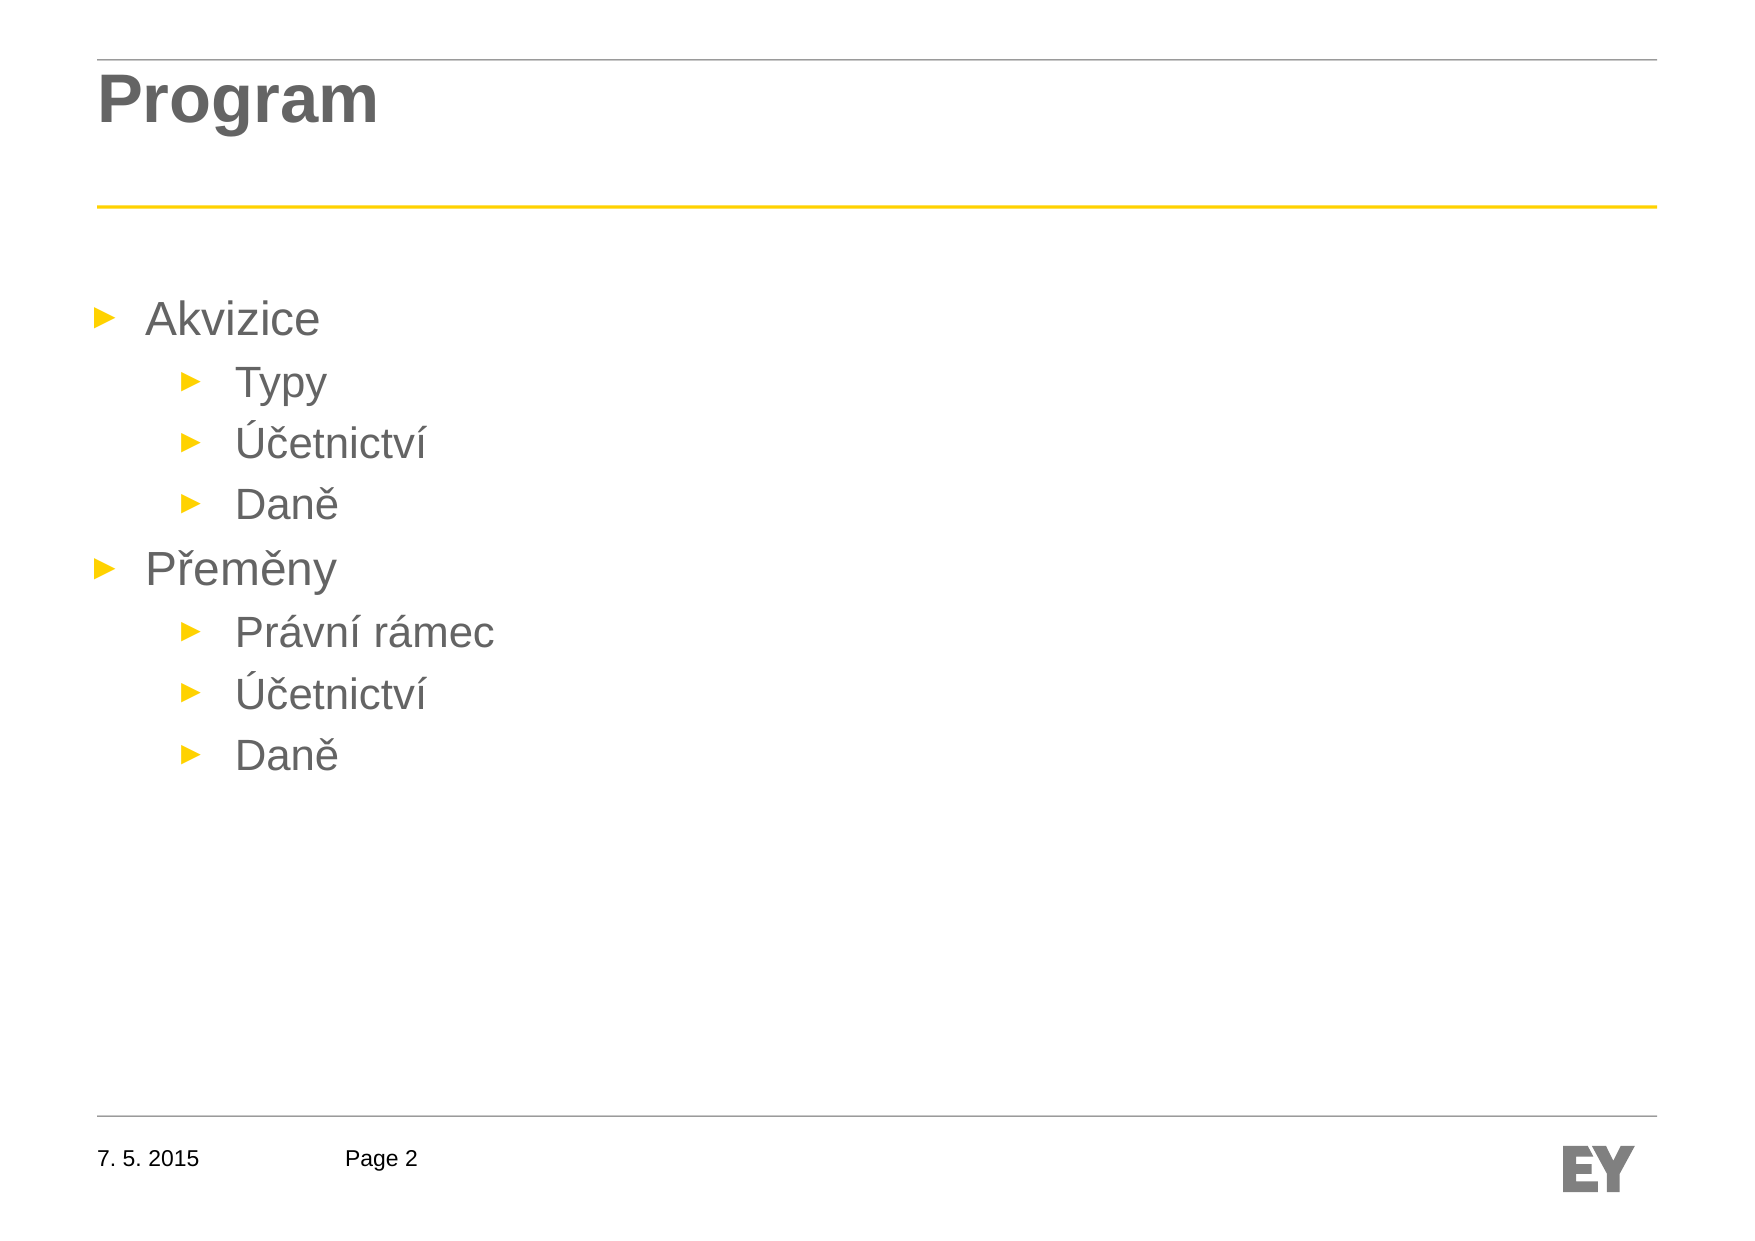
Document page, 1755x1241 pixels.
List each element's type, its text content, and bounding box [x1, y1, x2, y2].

slide_number 7. 5. 2015 [96, 1143, 319, 1184]
list Akvizice Typy Účetnictví Daně Přeměny Právní rámec Účetnictví Daně [86, 286, 1665, 1093]
title Program [96, 59, 1658, 202]
